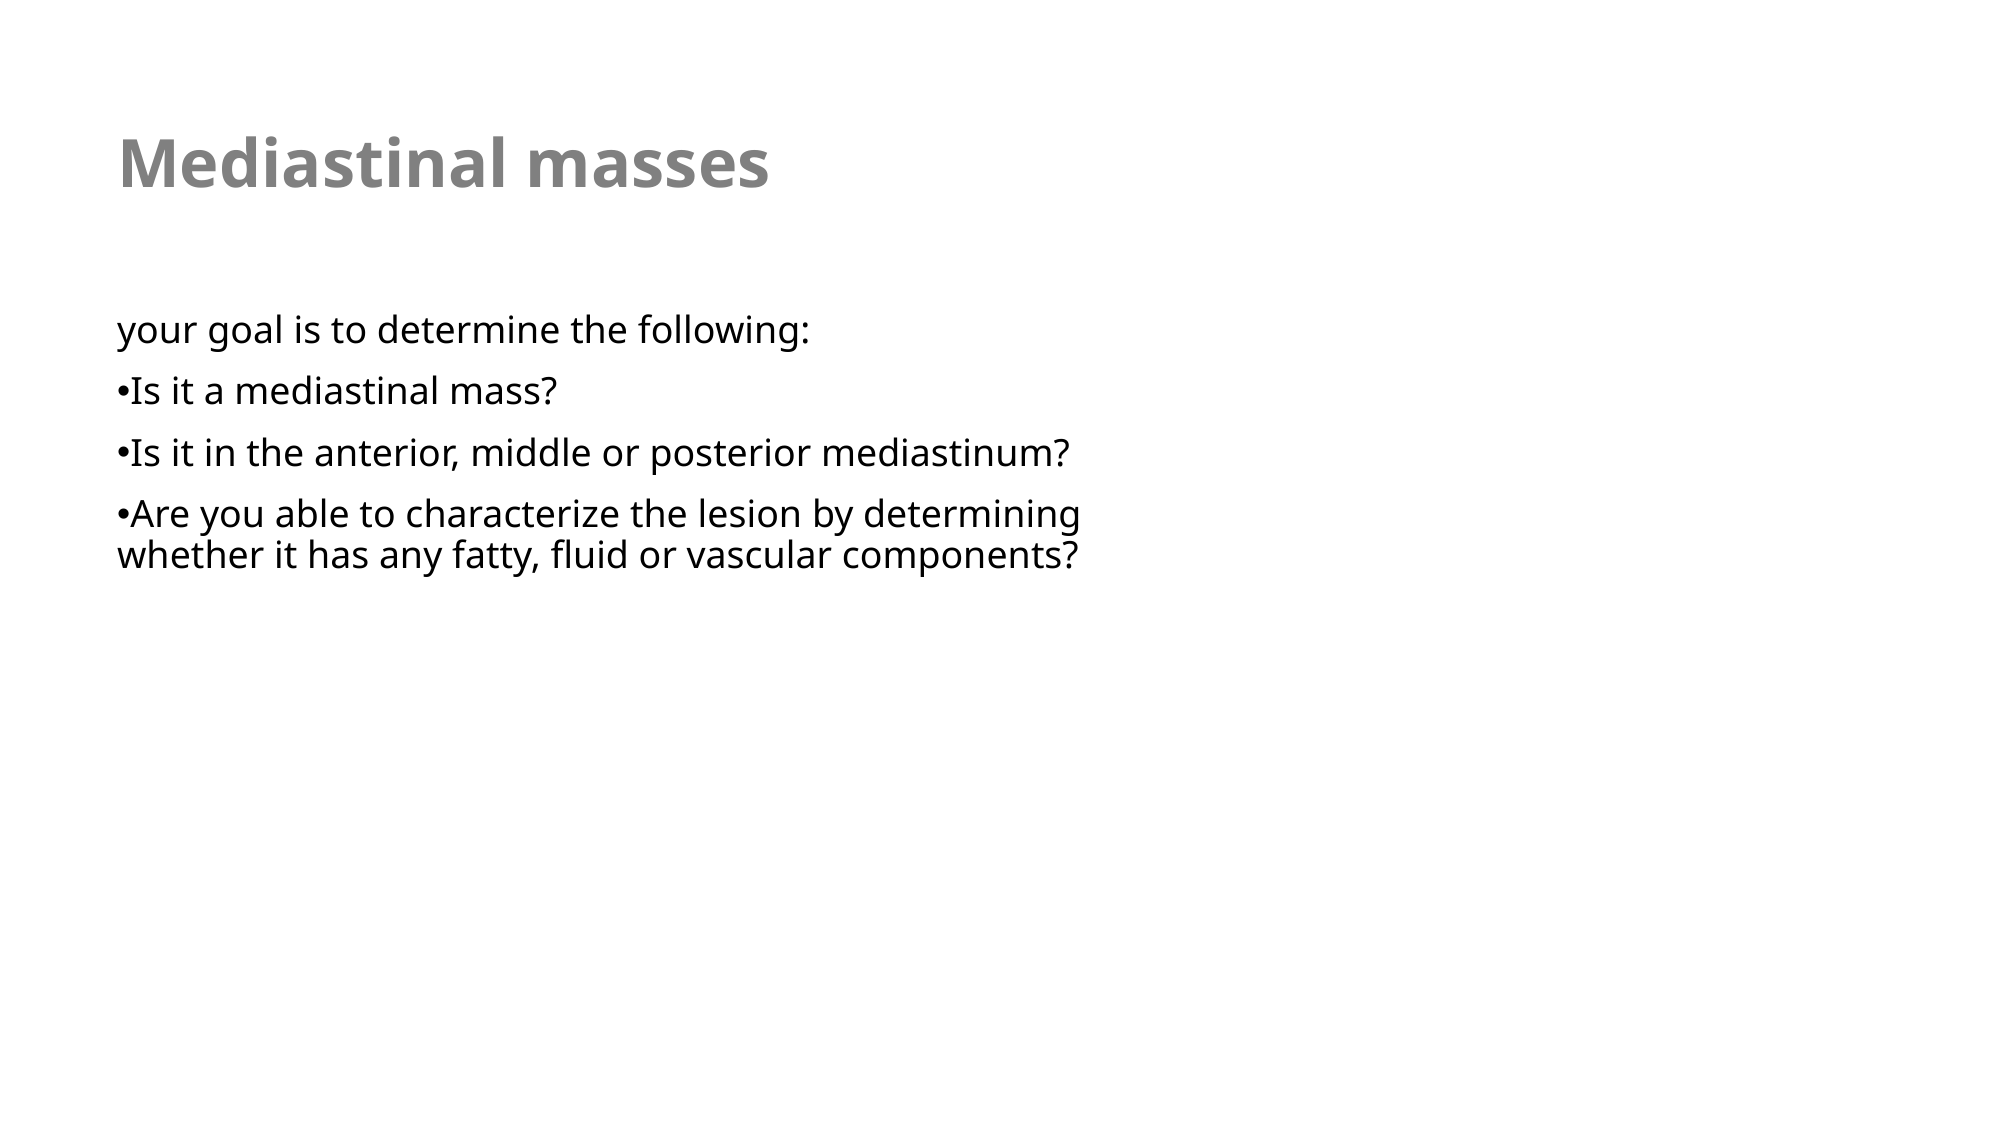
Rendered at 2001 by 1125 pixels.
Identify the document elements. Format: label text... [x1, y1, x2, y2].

list your goal is to determine the following: Is it a mediastinal mass? Is it in the anterior, middle or posterior mediastinum? Are you able to characterize the lesion by determining whether it has any fatty, fluid or vascular components? [102, 303, 1213, 932]
title Mediastinal masses [102, 67, 851, 210]
